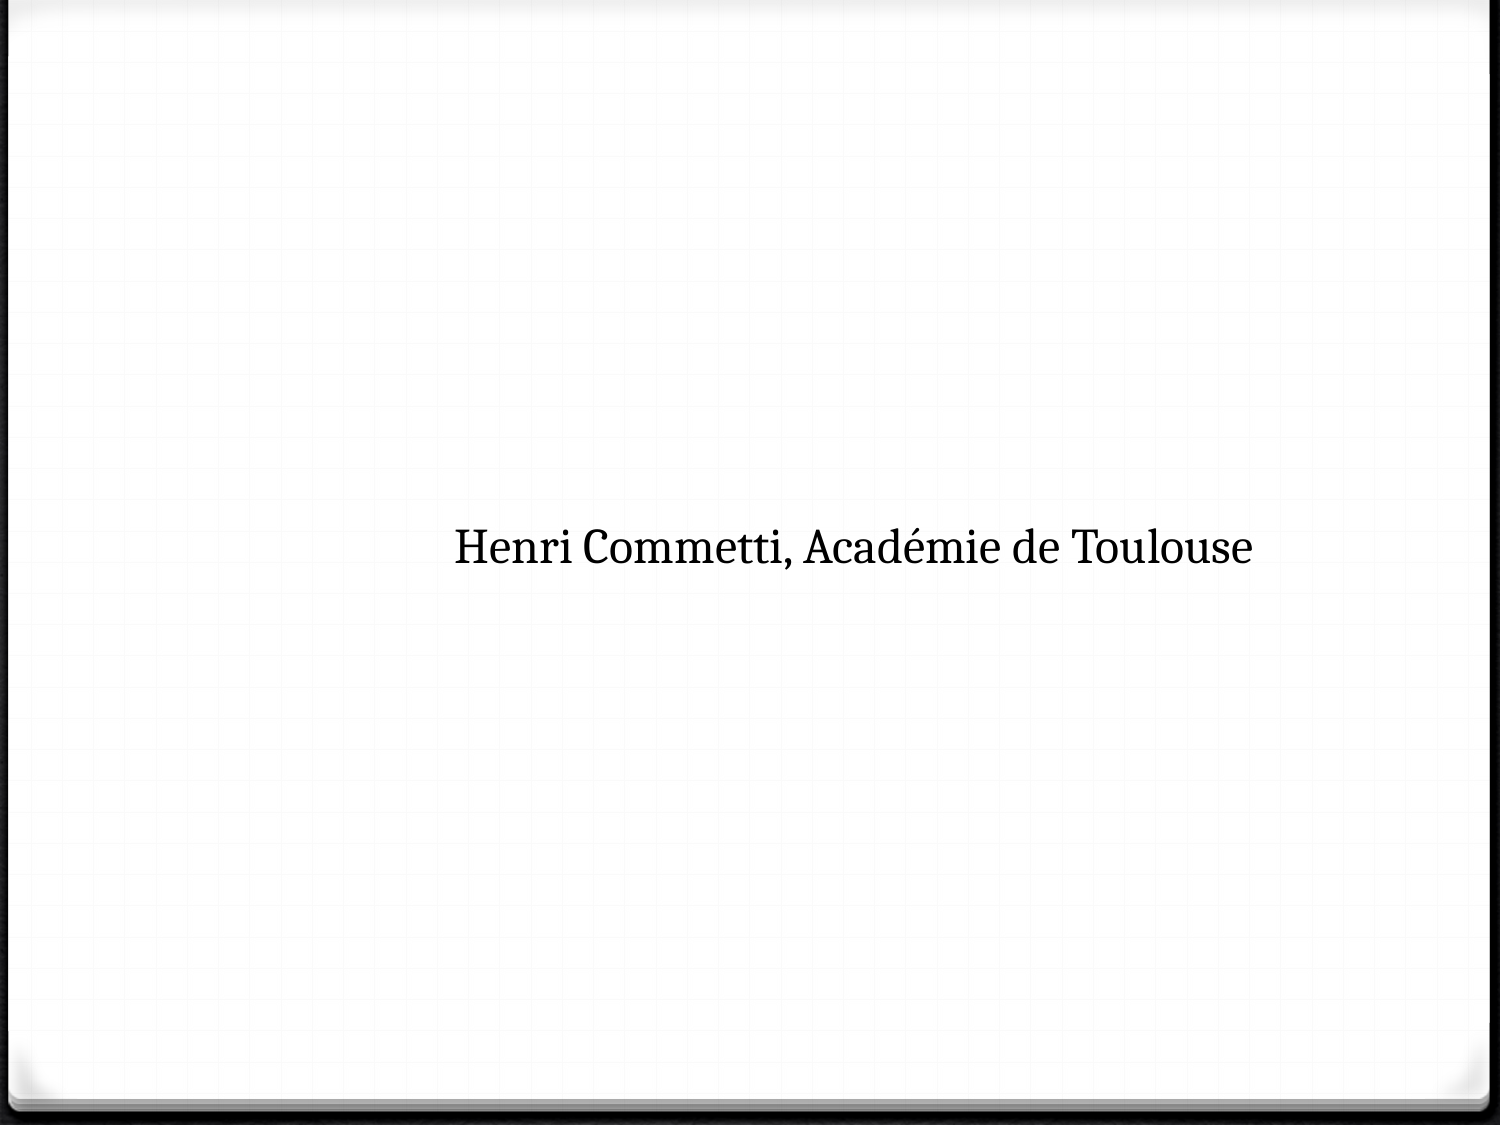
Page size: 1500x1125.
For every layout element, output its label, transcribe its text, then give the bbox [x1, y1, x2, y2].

picture [0, 0, 1500, 1125]
text_box Henri Commetti, Académie de Toulouse [374, 445, 1334, 626]
